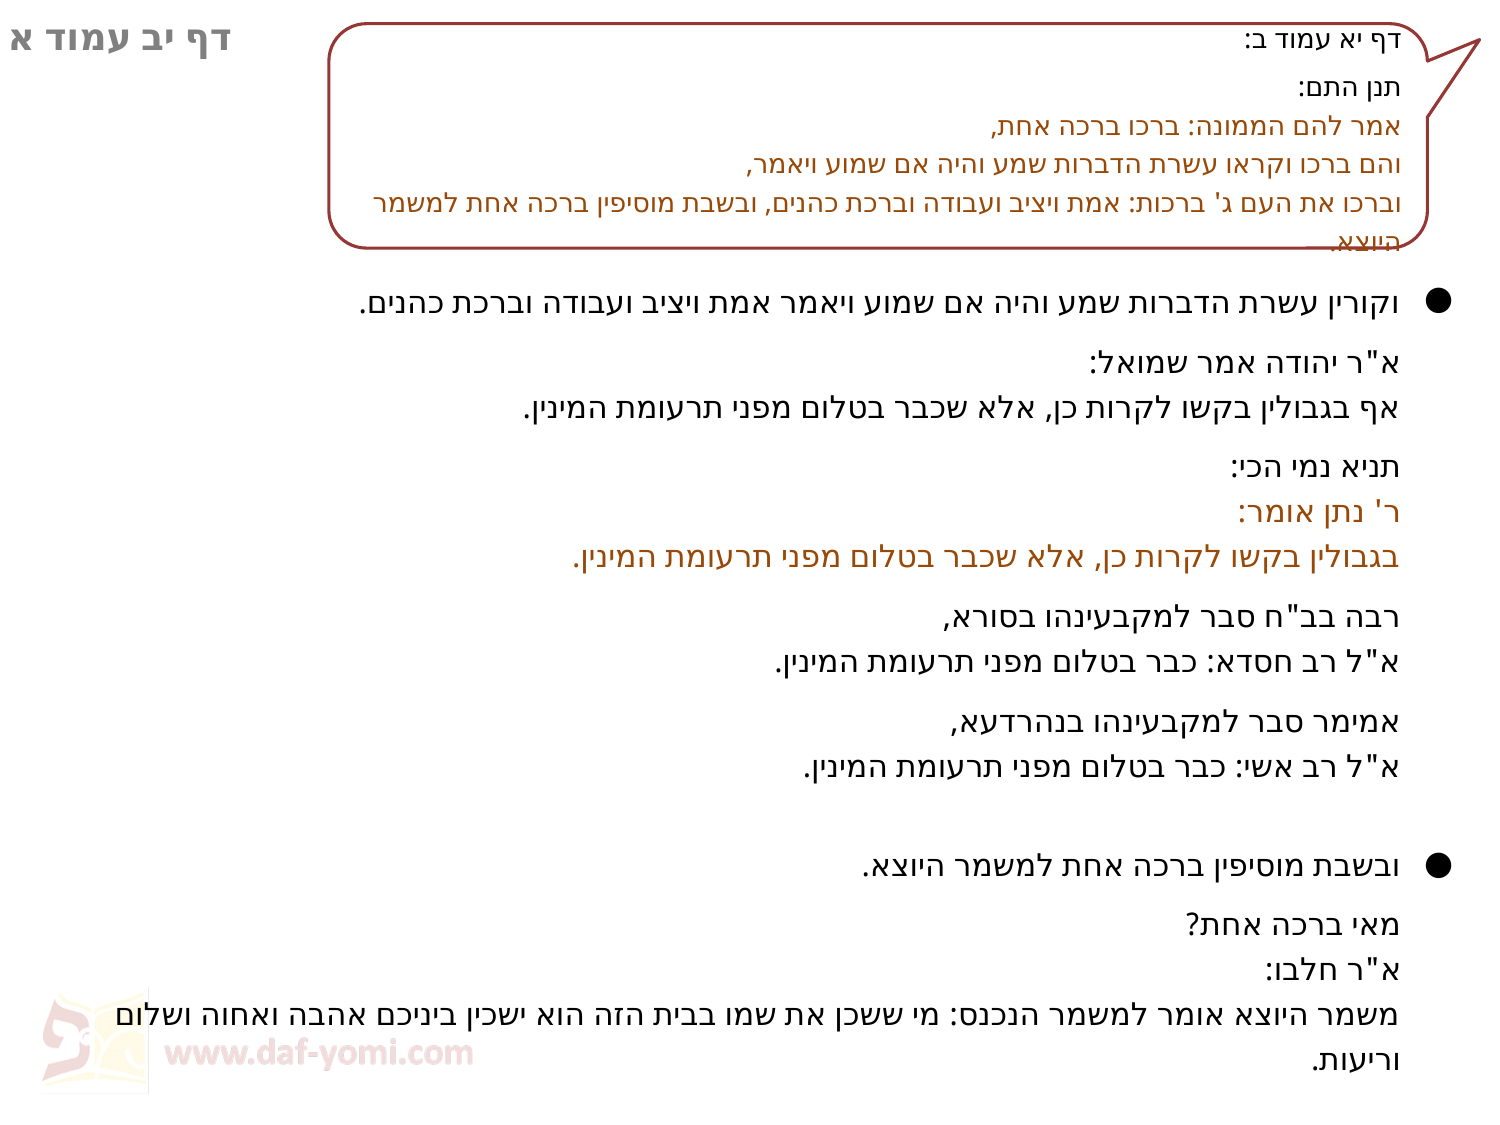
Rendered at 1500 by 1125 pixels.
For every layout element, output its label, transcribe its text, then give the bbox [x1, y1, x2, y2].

text_box דף יב עמוד א [0, 5, 247, 66]
text_box ● ● [1419, 269, 1469, 929]
text_box דף יא עמוד ב: תנן התם: אמר להם הממונה: ברכו ברכה אחת, והם ברכו וקראו עשרת הדברות שמע והיה אם שמוע ויאמר, וברכו את העם ג' ברכות: אמת ויציב ועבודה וברכת כהנים, ובשבת מוסיפין ברכה אחת למשמר היוצא. [326, 21, 1482, 251]
text_box וקורין עשרת הדברות שמע והיה אם שמוע ויאמר אמת ויציב ועבודה וברכת כהנים. א"ר יהודה אמר שמואל: אף בגבולין בקשו לקרות כן, אלא שכבר בטלום מפני תרעומת המינין. תניא נמי הכי: ר' נתן אומר: בגבולין בקשו לקרות כן, אלא שכבר בטלום מפני תרעומת המינין. רבה בב"ח סבר למקבעינהו בסורא, א"ל רב חסדא: כבר בטלום מפני תרעומת המינין. אמימר סבר למקבעינהו בנהרדעא, א"ל רב אשי: כבר בטלום מפני תרעומת המינין. ובשבת מוסיפין ברכה אחת למשמר היוצא. מאי ברכה אחת? א"ר חלבו: משמר היוצא אומר למשמר הנכנס: מי ששכן את שמו בבית הזה הוא ישכין ביניכם אהבה ואחוה ושלום וריעות. [59, 267, 1416, 1085]
picture [40, 987, 553, 1098]
